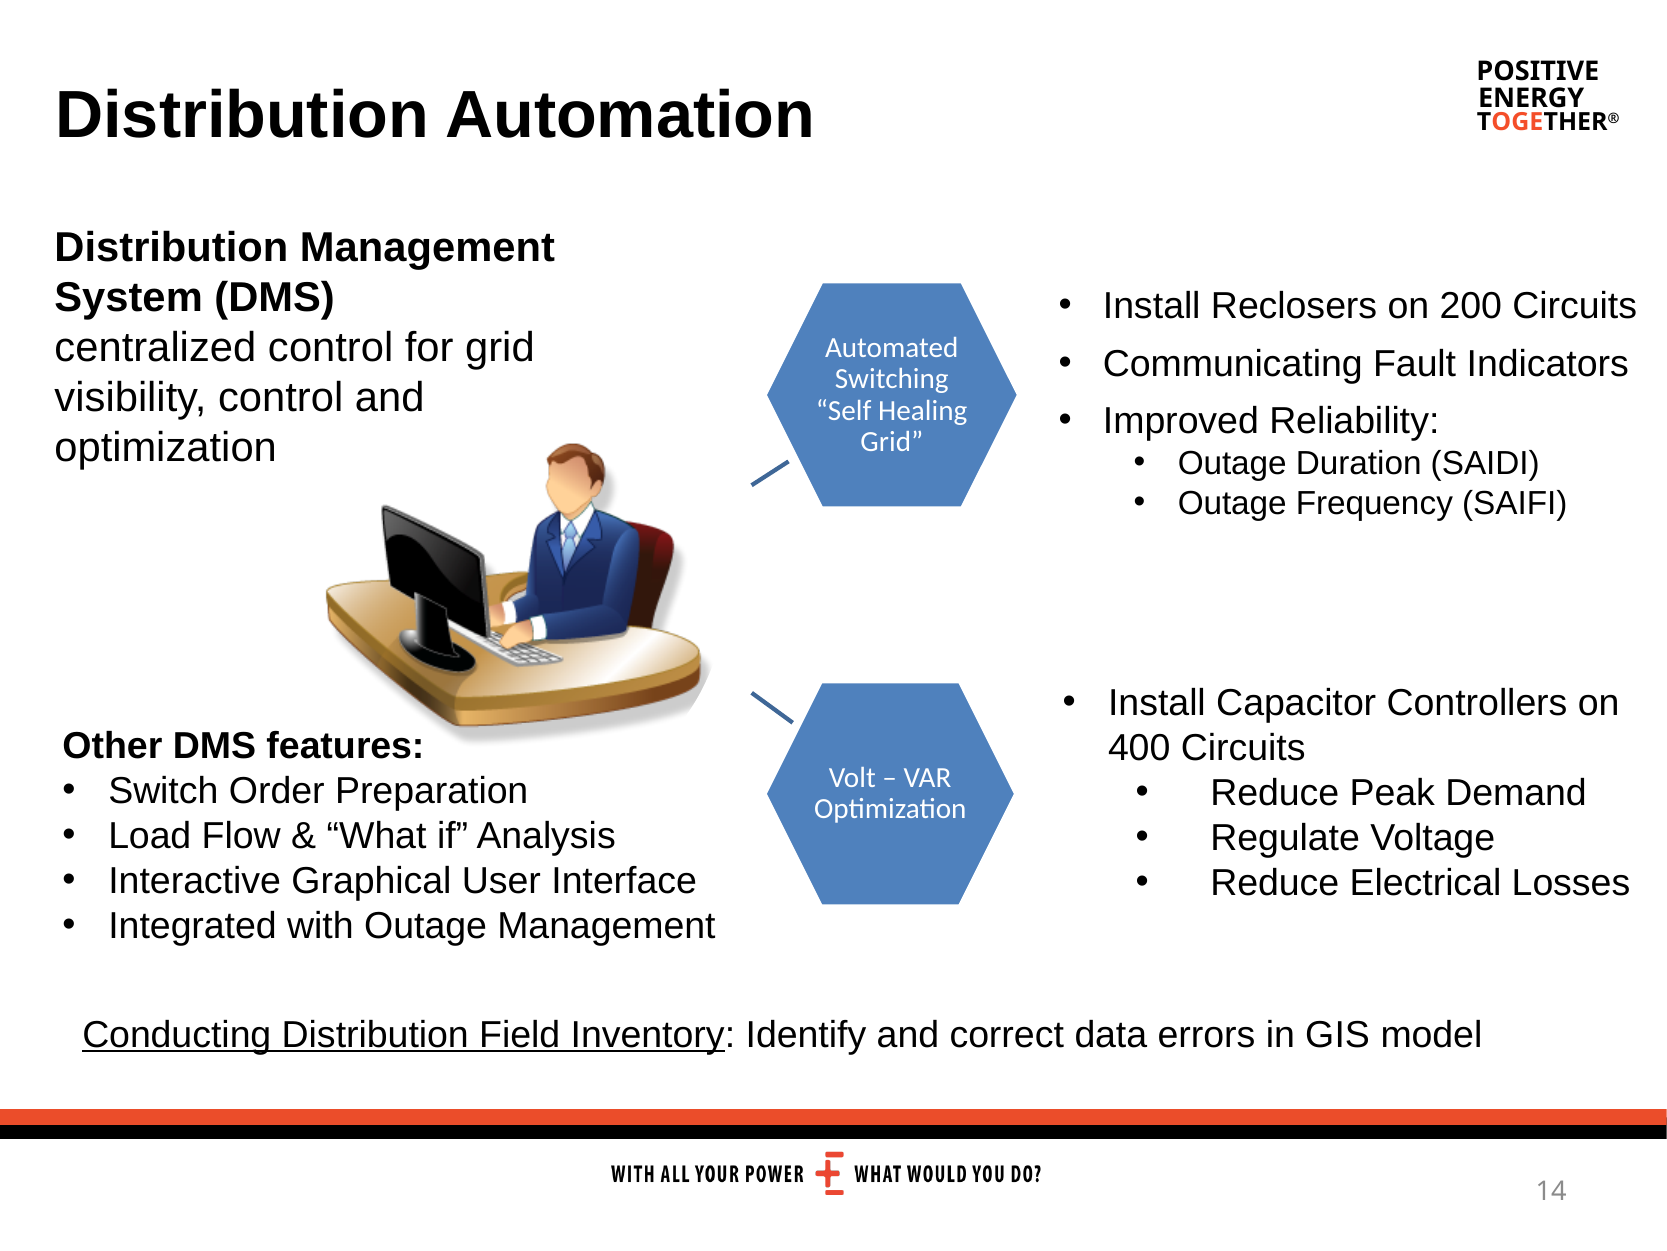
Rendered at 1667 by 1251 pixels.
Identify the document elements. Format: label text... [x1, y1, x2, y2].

picture [0, 1109, 1667, 1125]
text_box Distribution Automation [55, 55, 1077, 167]
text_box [208, 255, 1667, 910]
text_box Other DMS features: Switch Order Preparation Load Flow & “What if” Analysis Interactive Graphical User Interface Integrated with Outage Management [45, 712, 753, 1000]
text_box Conducting Distribution Field Inventory: Identify and correct data errors in GIS model [67, 1002, 1498, 1063]
text_box Distribution Management System (DMS) centralized control for grid visibility, control and optimization [39, 212, 601, 538]
slide_number 14 [1194, 1158, 1584, 1226]
picture [611, 1151, 1041, 1195]
